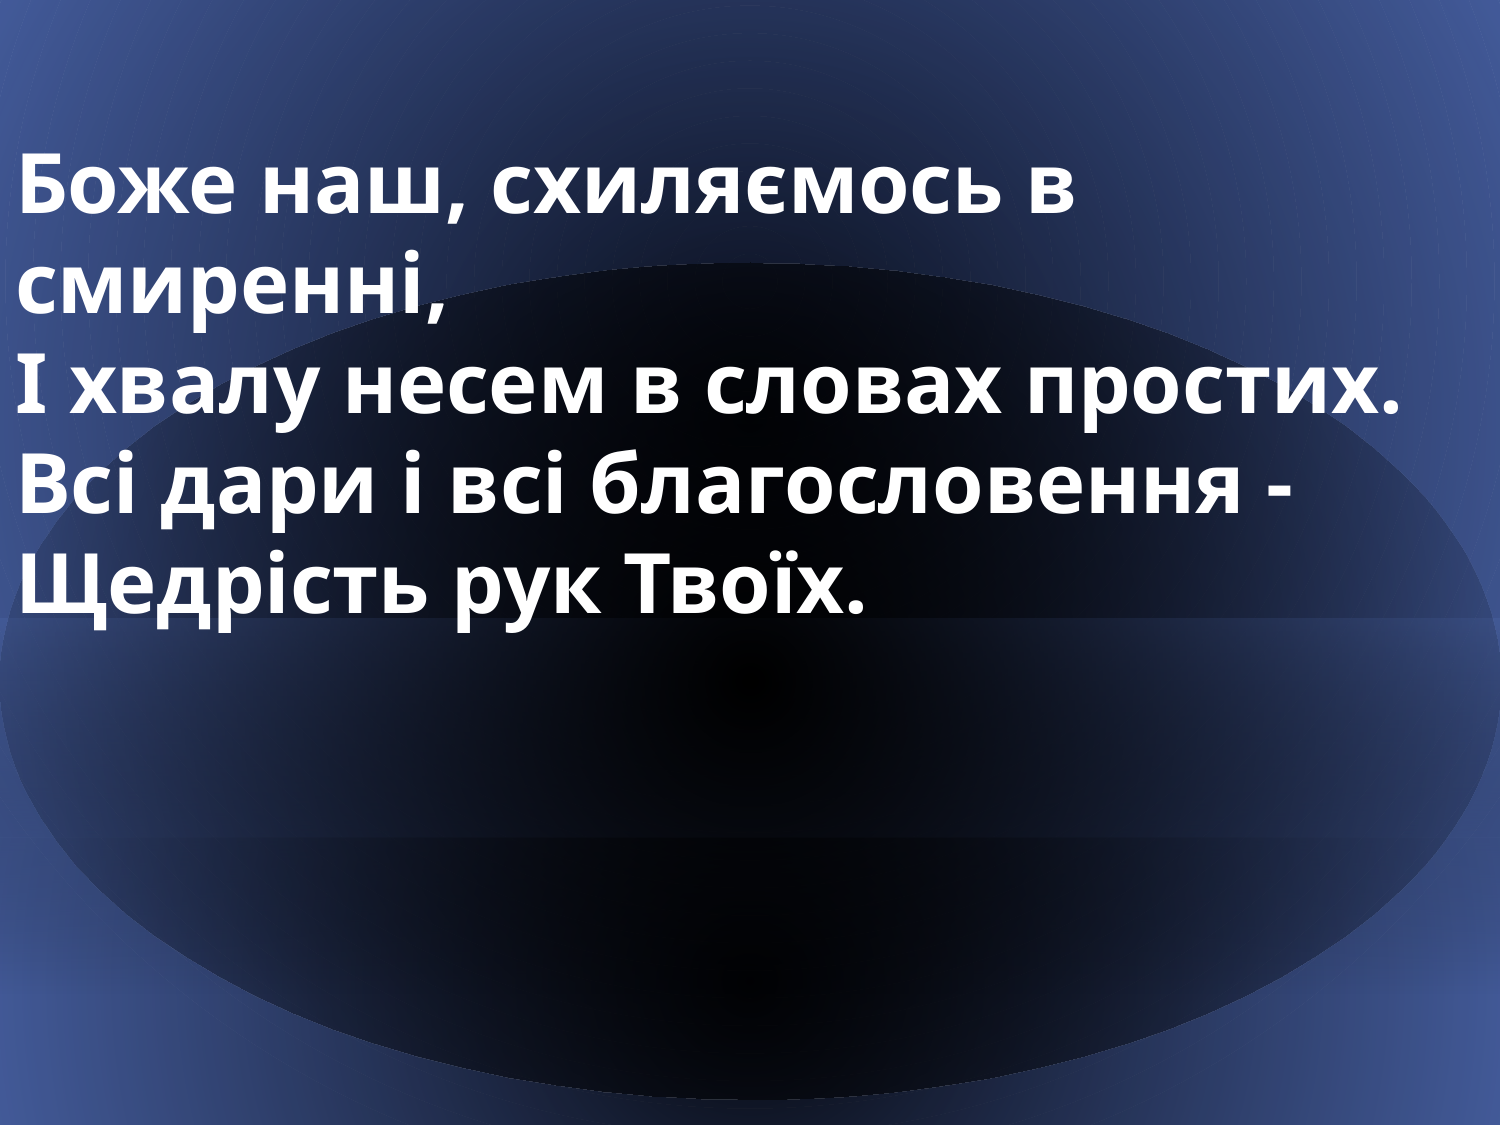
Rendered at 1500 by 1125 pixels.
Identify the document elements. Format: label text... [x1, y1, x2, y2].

list Боже наш, схиляємось в смиренні, І хвалу несем в словах простих. Всі дари і всі благословення - Щедрість рук Твоїх. [0, 0, 1500, 1125]
